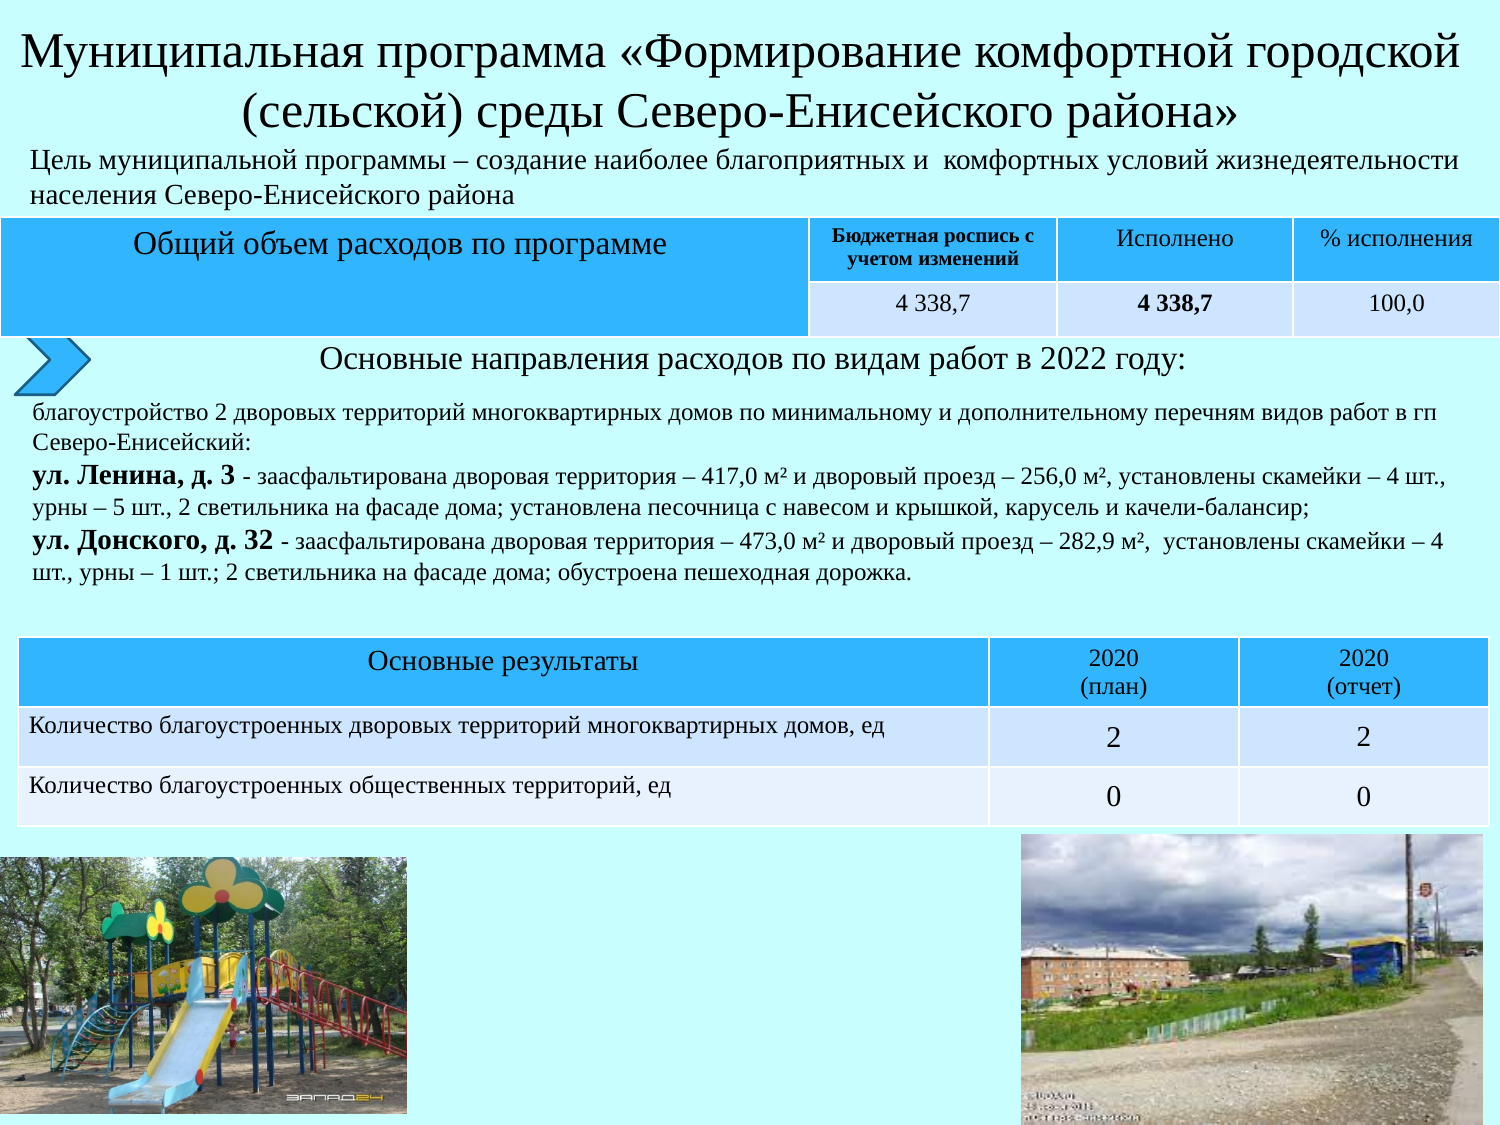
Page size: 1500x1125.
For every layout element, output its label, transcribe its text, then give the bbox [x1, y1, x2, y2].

table_cell Количество благоустроенных дворовых территорий многоквартирных домов, ед [19, 708, 988, 766]
table_header Исполнено [1058, 218, 1292, 281]
text_box [777, 57, 919, 108]
table_header 2020 (отчет) [1240, 638, 1488, 706]
text_box благоустройство 2 дворовых территорий многоквартирных домов по минимальному и дополнительному перечням видов работ в гп Северо-Енисейский: ул. Ленина, д. 3 - заасфальтирована дворовая территория – 417,0 м² и дворовый проезд – 256,0 м², установлены скамейки – 4 шт., урны – 5 шт., 2 светильника на фасаде дома; установлена песочница с навесом и крышкой, карусель и качели-балансир; ул. Донского, д. 32 - заасфальтирована дворовая территория – 473,0 м² и дворовый проезд – 282,9 м², установлены скамейки – 4 шт., урны – 1 шт.; 2 светильника на фасаде дома; обустроена пешеходная дорожка. [16, 376, 1500, 635]
table_cell Количество благоустроенных общественных территорий, ед [19, 768, 988, 825]
table_cell 0 [1240, 768, 1488, 825]
table_cell 100,0 [1294, 283, 1499, 336]
text_box Цель муниципальной программы – создание наиболее благоприятных и комфортных условий жизнедеятельности населения Северо-Енисейского района [14, 132, 1483, 216]
table_header Общий объем расходов по программе [1, 218, 808, 336]
table_header % исполнения [1294, 218, 1499, 281]
table_header Бюджетная роспись с учетом изменений [810, 218, 1056, 281]
picture [0, 857, 408, 1114]
text_box [26, 338, 91, 376]
table_cell 4 338,7 [810, 283, 1056, 336]
table_header Основные результаты [19, 638, 988, 706]
table_cell 2 [1240, 708, 1488, 766]
text_box Основные направления расходов по видам работ в 2022 году: [269, 338, 1238, 376]
table_cell 2 [990, 708, 1238, 766]
table_header 2020 (план) [990, 638, 1238, 706]
picture [1021, 833, 1483, 1125]
title Муниципальная программа «Формирование комфортной городской (сельской) среды Северо-Енисейского района» [2, 0, 1479, 161]
table_cell 0 [990, 768, 1238, 825]
table_cell 4 338,7 [1058, 283, 1292, 336]
